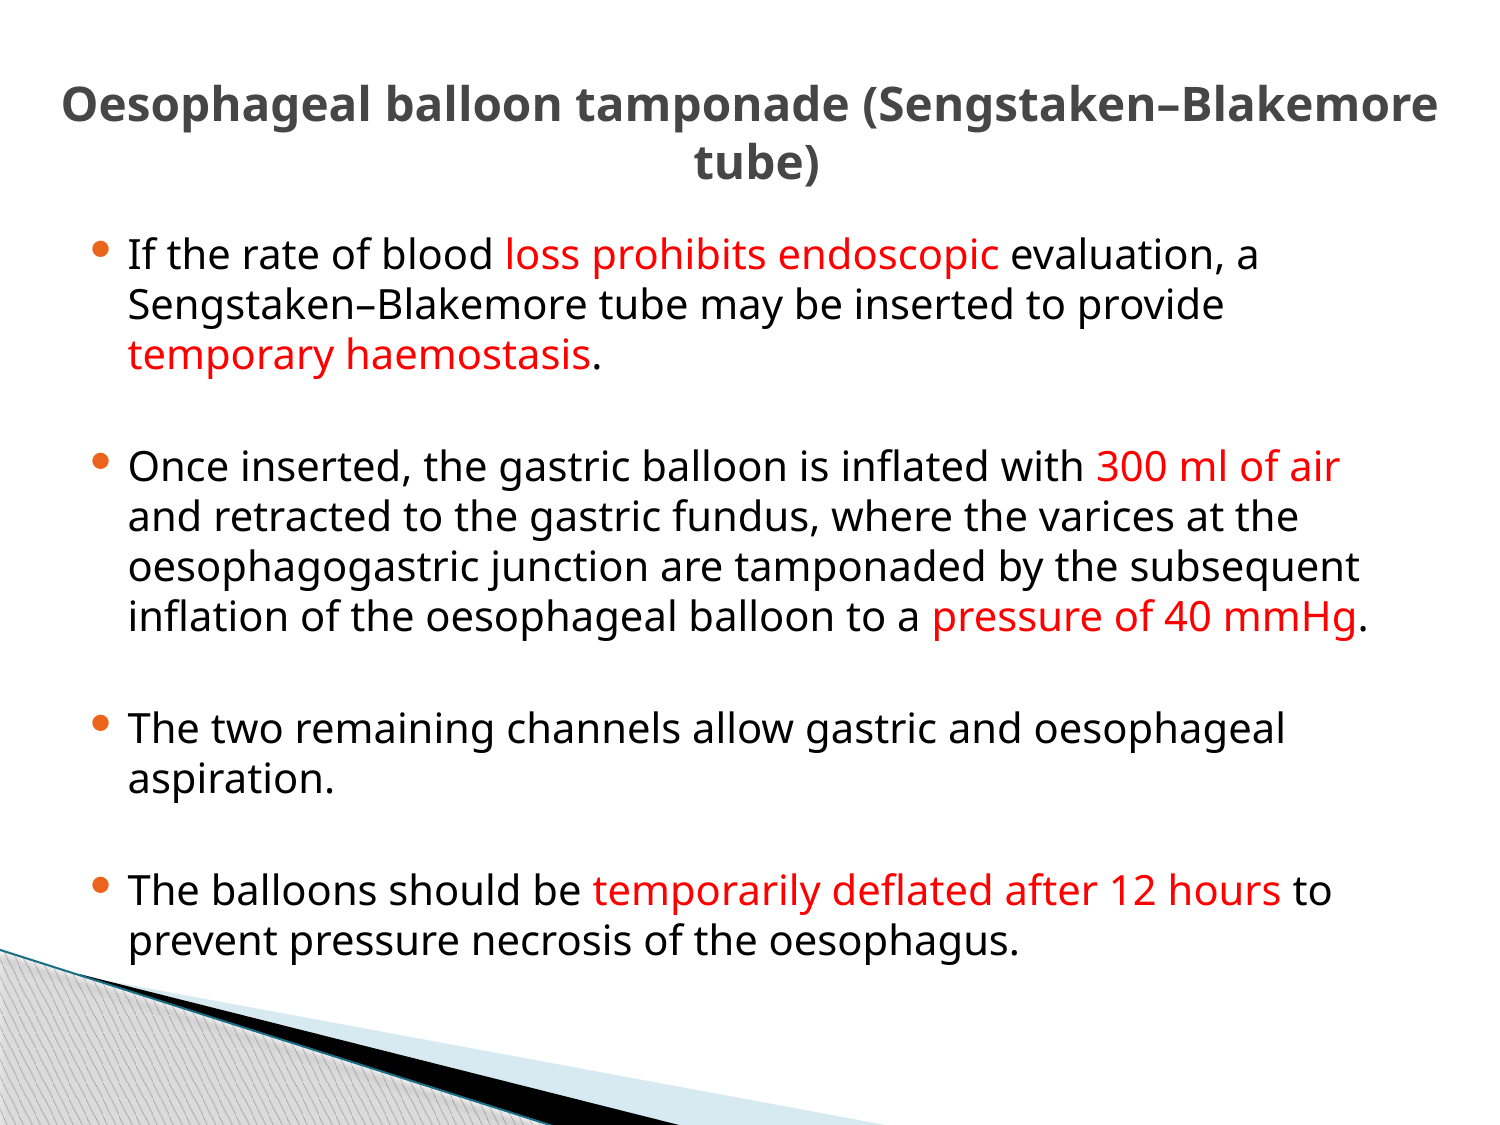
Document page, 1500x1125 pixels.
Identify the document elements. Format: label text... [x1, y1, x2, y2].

title Oesophageal balloon tamponade (Sengstaken–Blakemore tube) [0, 66, 1500, 254]
list If the rate of blood loss prohibits endoscopic evaluation, a Sengstaken–Blakemore tube may be inserted to provide temporary haemostasis. Once inserted, the gastric balloon is inflated with 300 ml of air and retracted to the gastric fundus, where the varices at the oesophagogastric junction are tamponaded by the subsequent inflation of the oesophageal balloon to a pressure of 40 mmHg. The two remaining channels allow gastric and oesophageal aspiration. The balloons should be temporarily deflated after 12 hours to prevent pressure necrosis of the oesophagus. [74, 254, 1426, 986]
